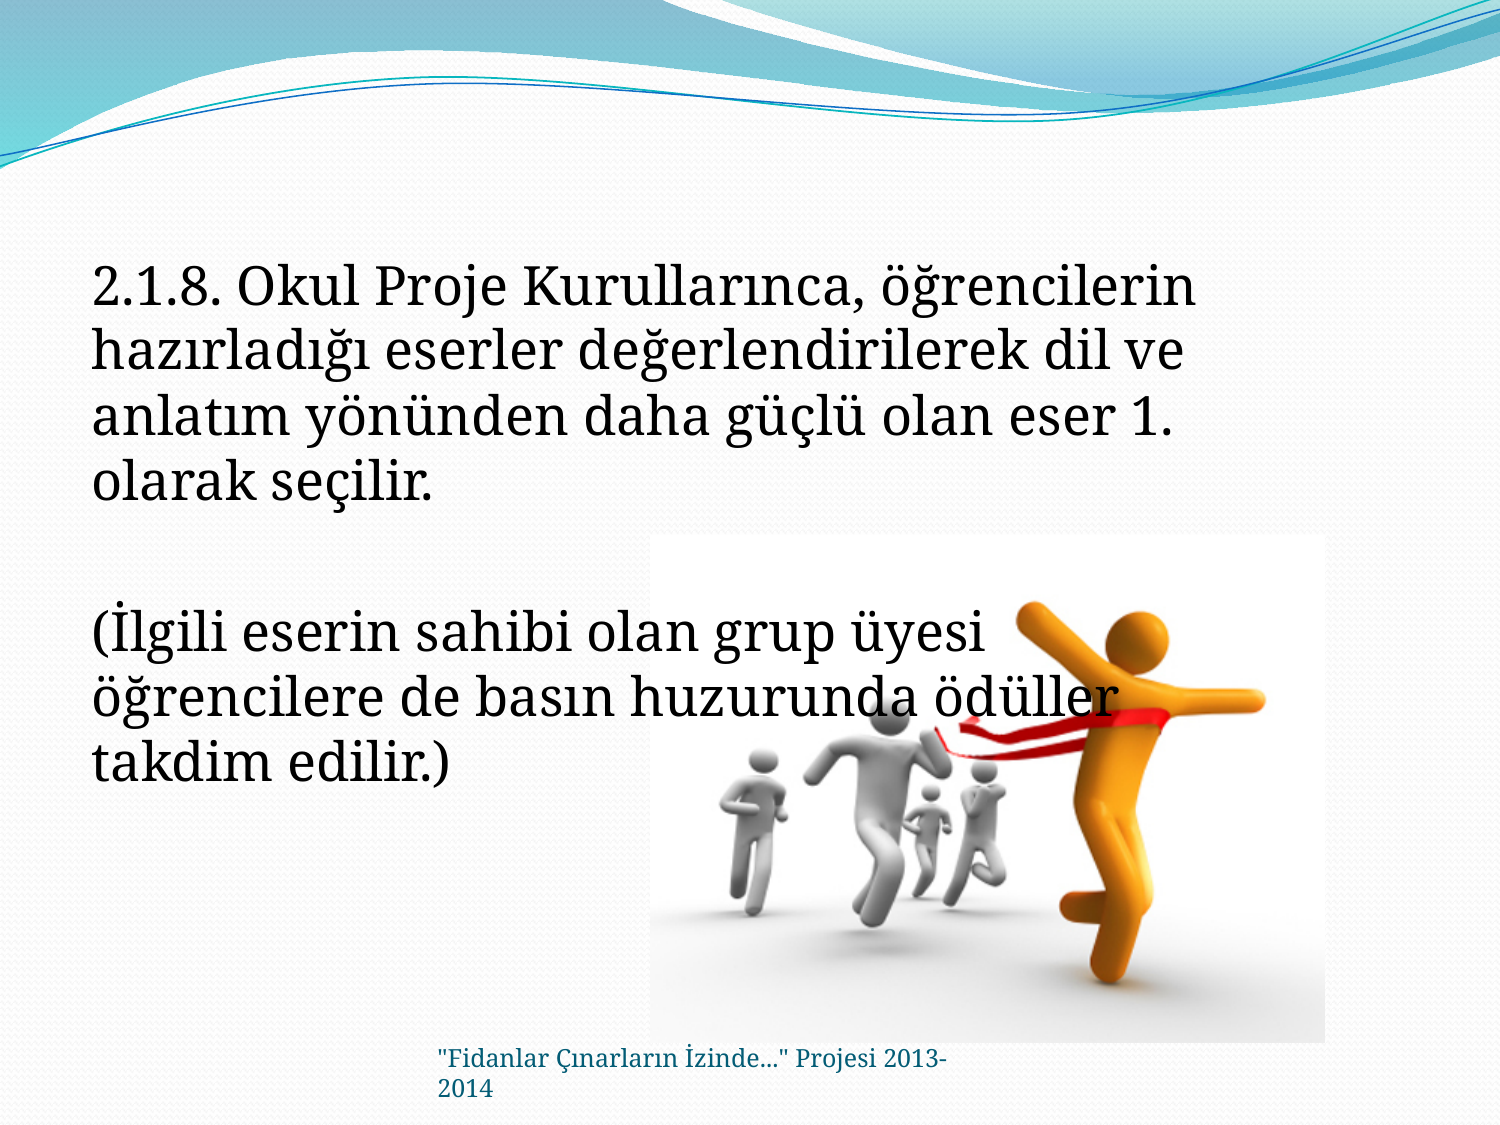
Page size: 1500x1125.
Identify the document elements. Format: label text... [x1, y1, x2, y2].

text_box 2.1.8. Okul Proje Kurullarınca, öğrencilerin hazırladığı eserler değerlendirilerek dil ve anlatım yönünden daha güçlü olan eser 1. olarak seçilir. (İlgili eserin sahibi olan grup üyesi öğrencilere de basın huzurunda ödüller takdim edilir.) [76, 243, 1306, 677]
footer "Fidanlar Çınarların İzinde..." Projesi 2013-2014 [437, 1042, 988, 1103]
picture [649, 535, 1326, 1043]
